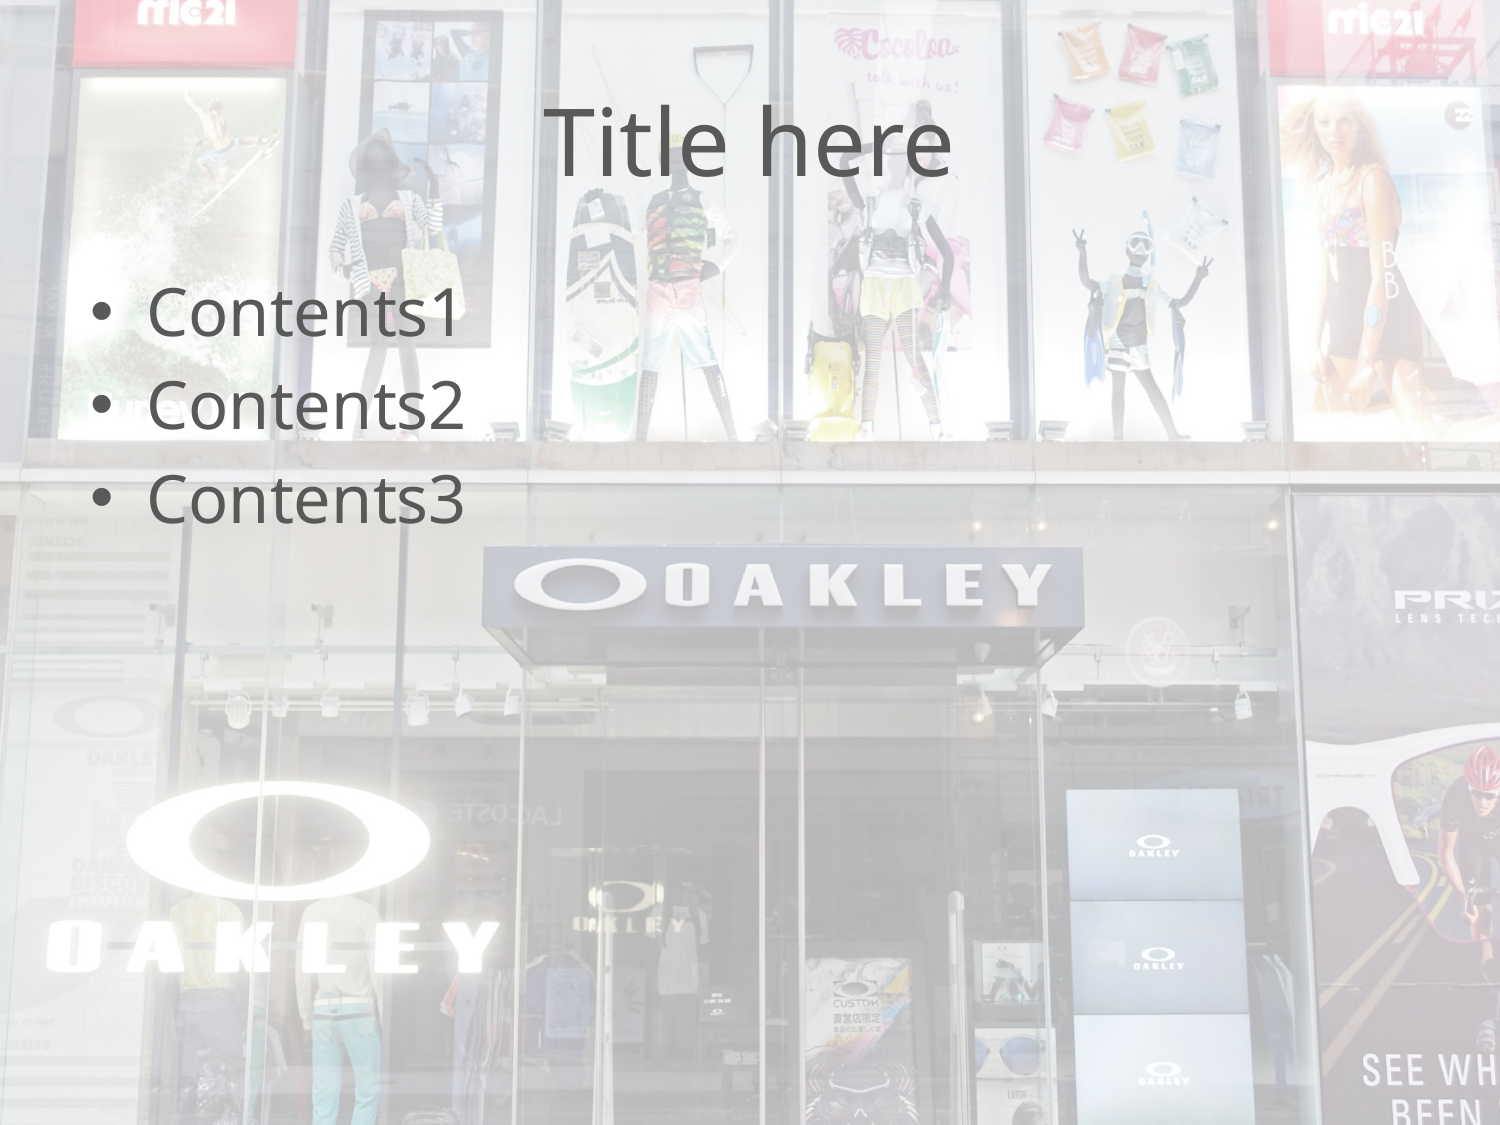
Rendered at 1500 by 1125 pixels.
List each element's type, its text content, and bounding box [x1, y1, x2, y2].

text_box [0, 0, 1500, 1125]
list Contents1 Contents2 Contents3 [75, 262, 1425, 1005]
title Title here [75, 45, 1425, 233]
